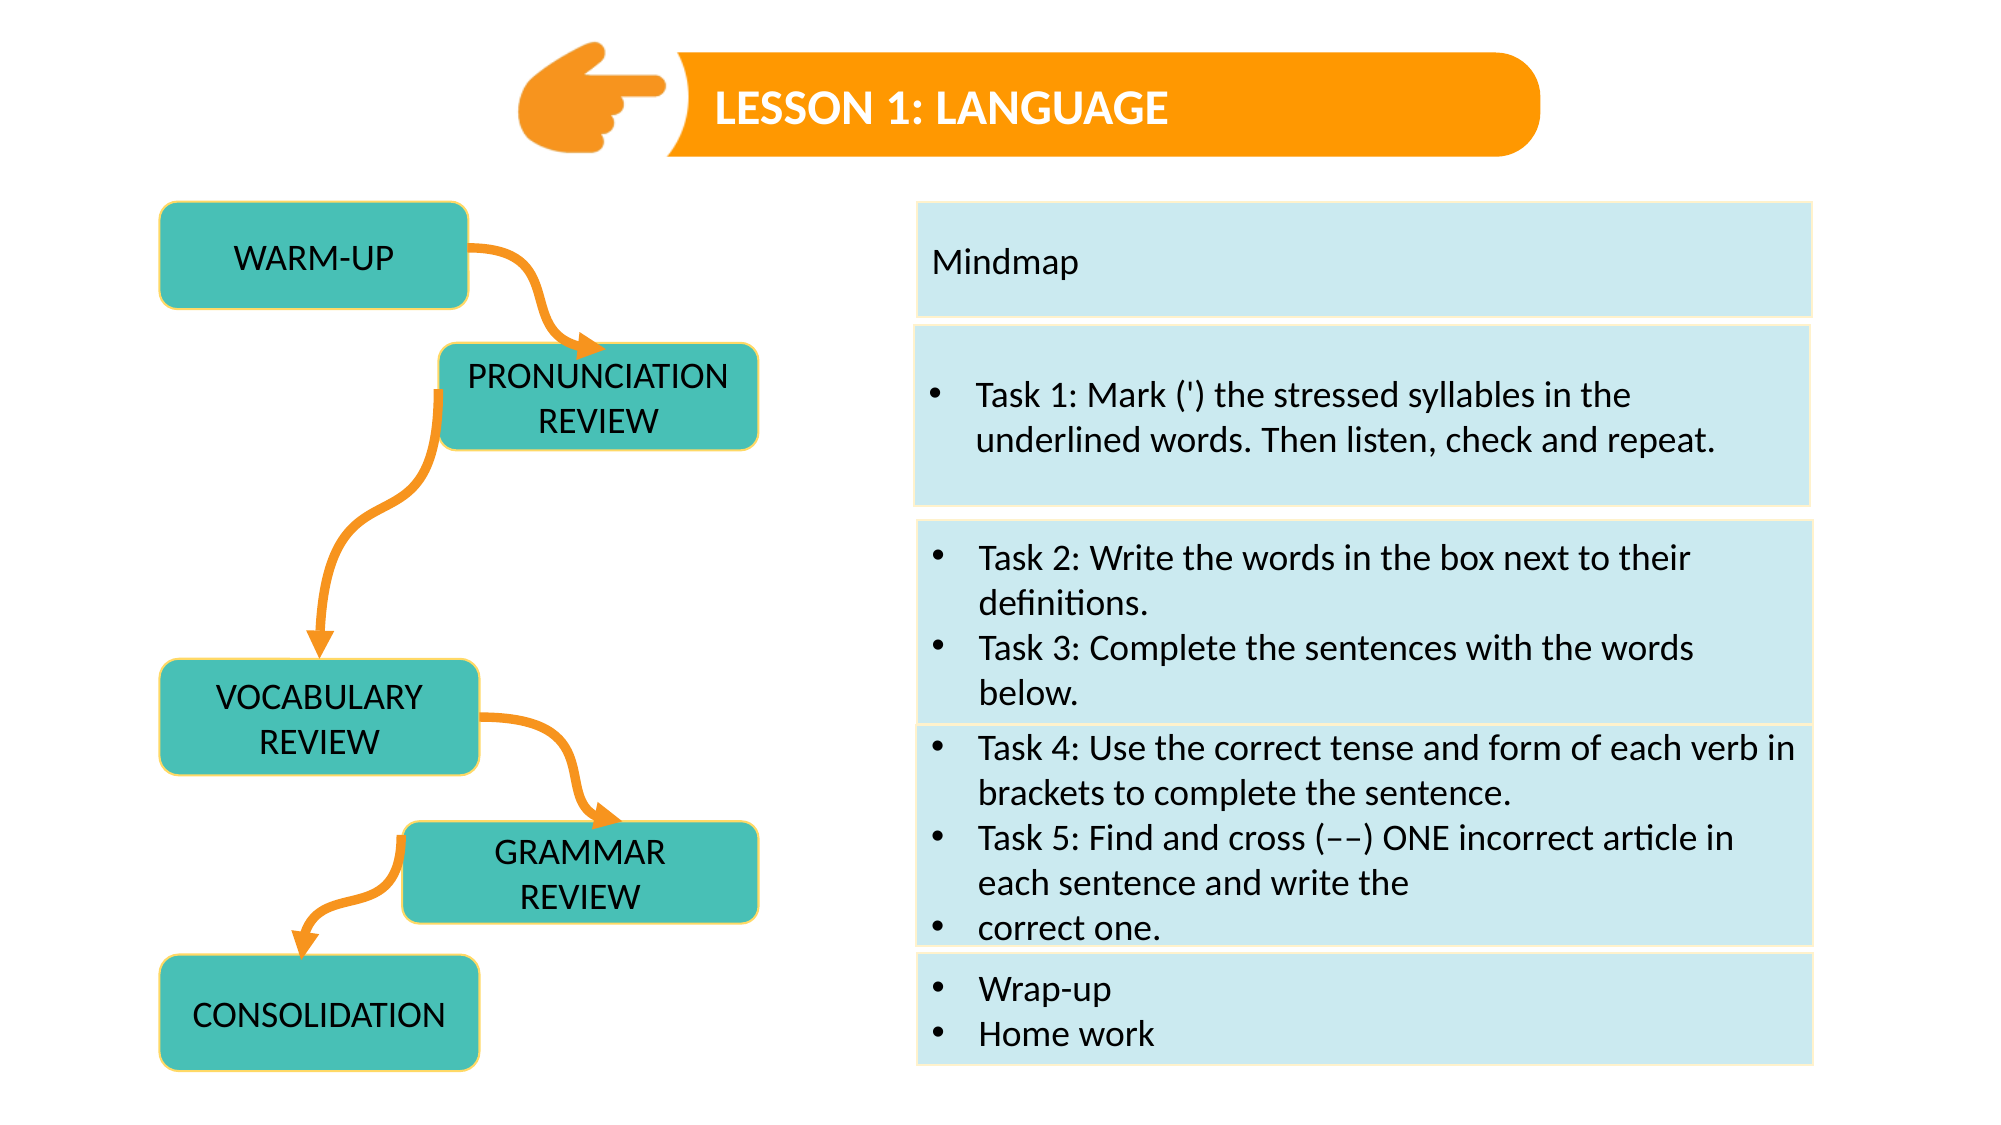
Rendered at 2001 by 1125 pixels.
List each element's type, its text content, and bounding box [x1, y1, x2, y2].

text_box Task 1: Mark (') the stressed syllables in the underlined words. Then listen, check and repeat. [913, 324, 1811, 507]
text_box Wrap-up Home work [916, 952, 1814, 1066]
text_box WARM-UP [158, 200, 470, 311]
text_box Task 4: Use the correct tense and form of each verb in brackets to complete the sentence. Task 5: Find and cross (––) ONE incorrect article in each sentence and write the correct one. [915, 724, 1814, 947]
text_box Mindmap [916, 201, 1813, 318]
text_box VOCABULARY REVIEW [158, 657, 481, 777]
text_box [467, 247, 606, 350]
text_box PRONUNCIATION REVIEW [437, 341, 760, 452]
text_box Task 2: Write the words in the box next to their definitions. Task 3: Complete the sentences with the words below. [916, 519, 1814, 724]
text_box LESSON 1: LANGUAGE [701, 66, 1524, 142]
text_box GRAMMAR REVIEW [401, 820, 760, 925]
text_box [301, 835, 402, 961]
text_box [244, 464, 514, 584]
picture [479, 0, 701, 202]
text_box [652, 834, 916, 974]
text_box CONSOLIDATION [158, 953, 481, 1073]
text_box [749, 287, 1105, 427]
text_box [701, 51, 1542, 158]
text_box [479, 716, 623, 822]
